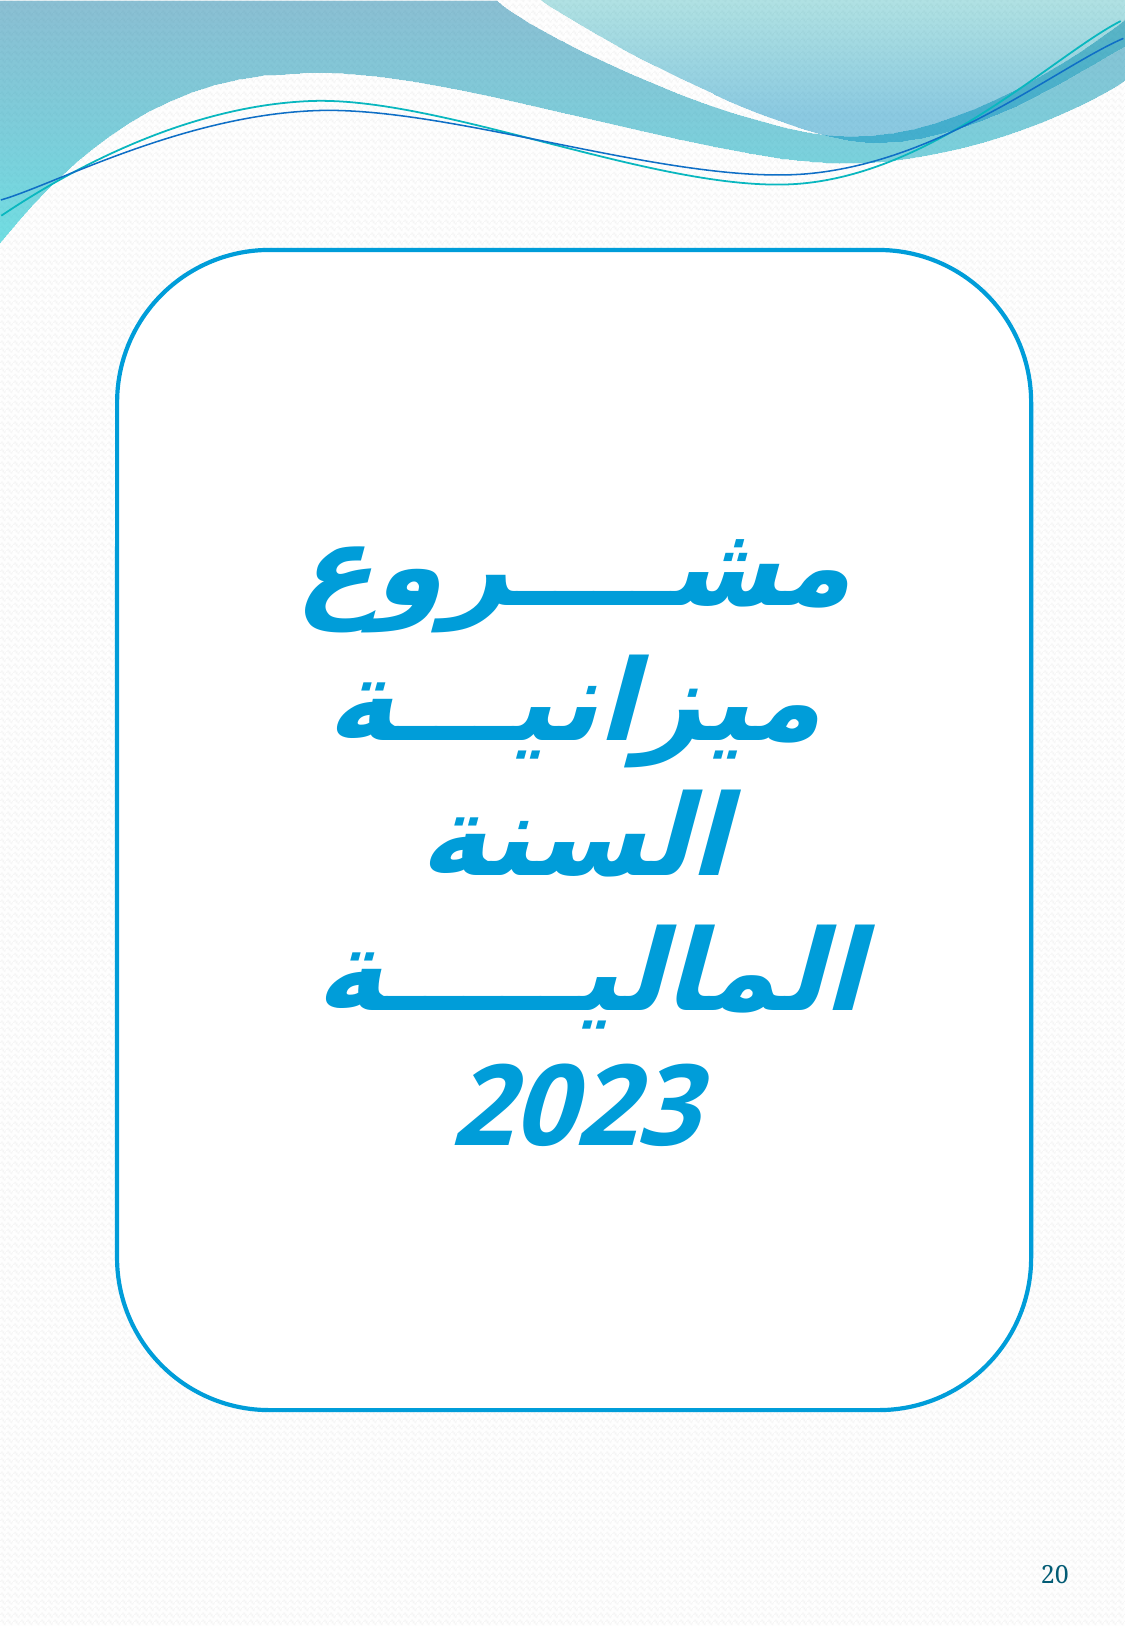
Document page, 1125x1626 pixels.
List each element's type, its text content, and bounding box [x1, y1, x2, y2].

slide_number 20 [975, 1506, 1069, 1593]
text_box مشــــروع ميزانيـــة السنة الماليـــــة 2023 [114, 247, 1034, 1413]
